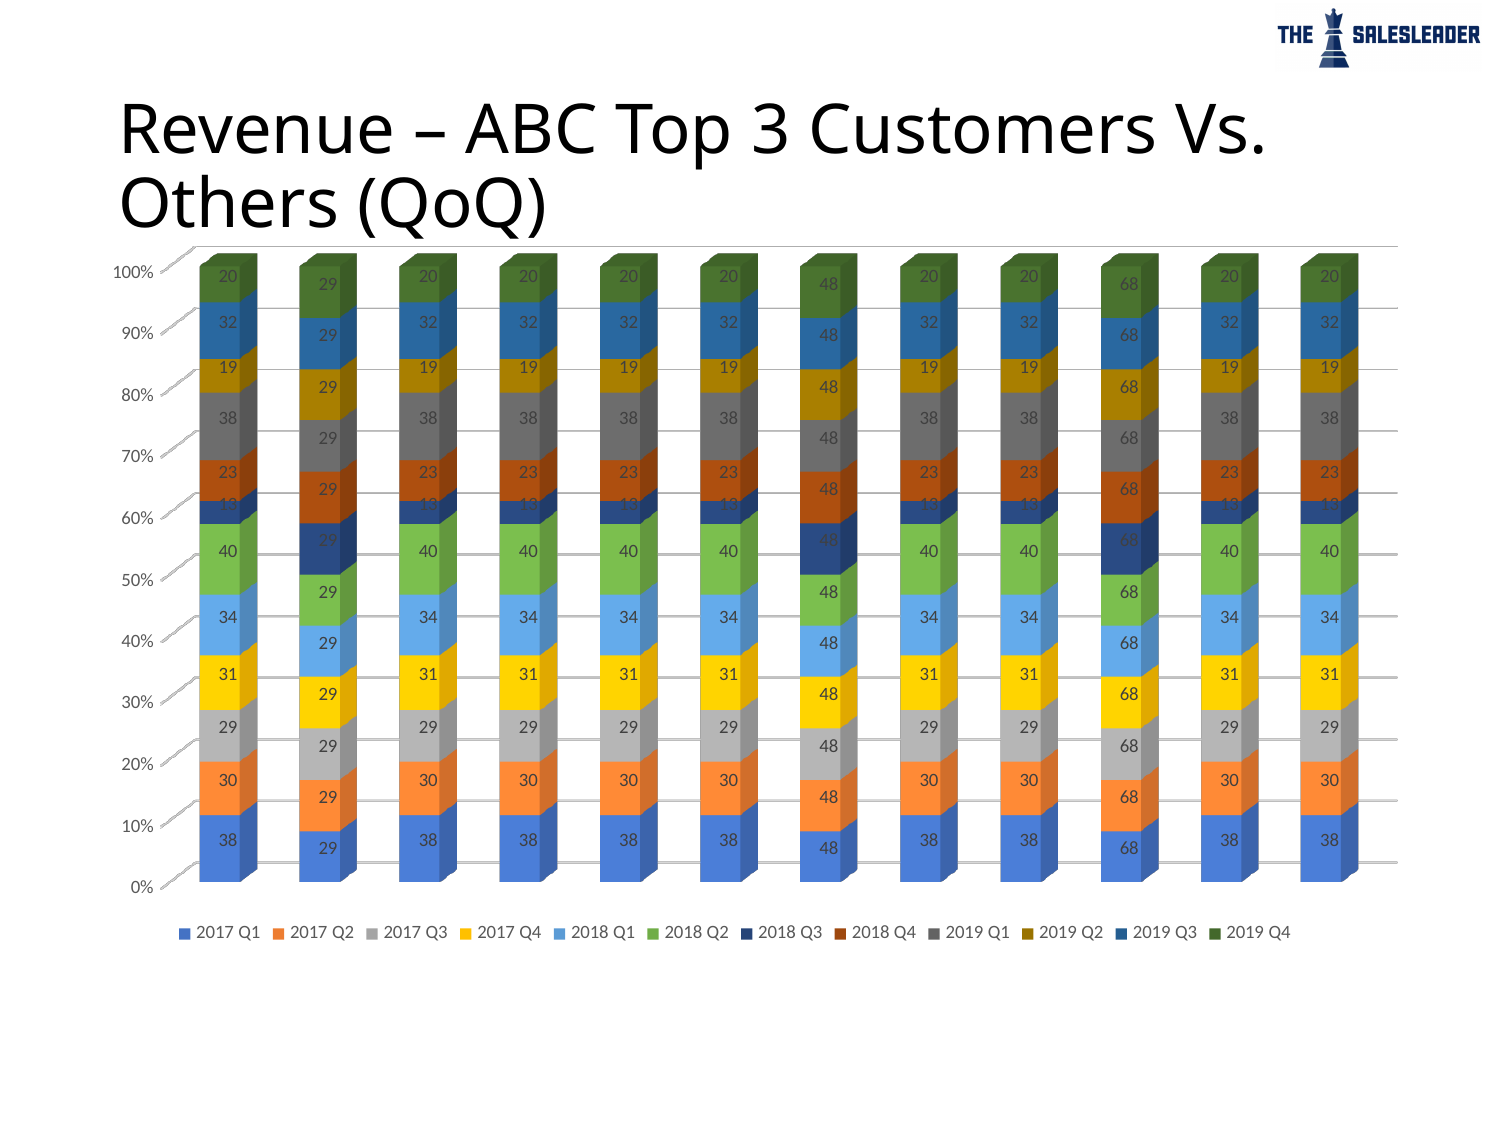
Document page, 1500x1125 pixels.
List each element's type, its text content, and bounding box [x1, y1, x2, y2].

picture [1275, 3, 1482, 72]
title Revenue – ABC Top 3 Customers Vs. Others (QoQ) [103, 59, 1397, 224]
chart [62, 224, 1408, 950]
